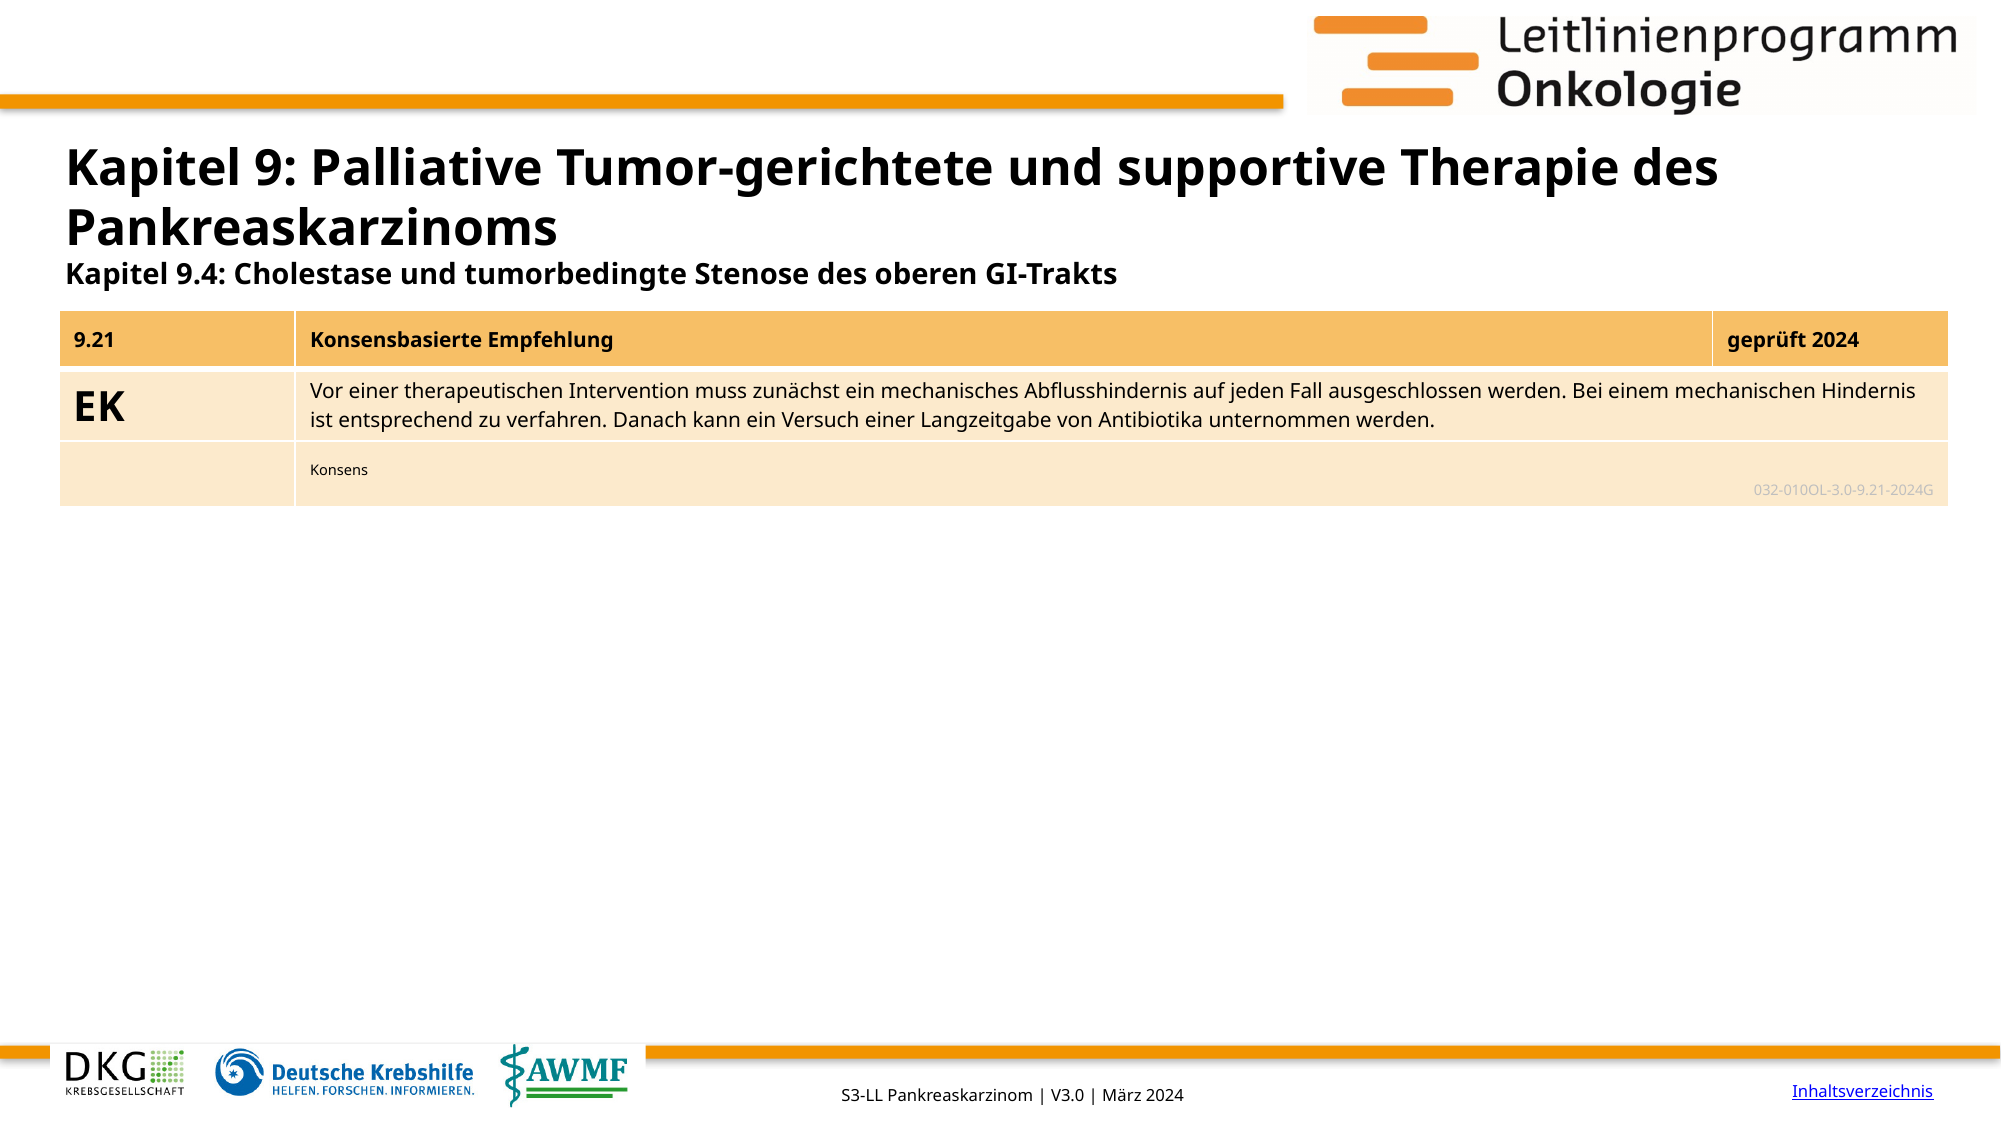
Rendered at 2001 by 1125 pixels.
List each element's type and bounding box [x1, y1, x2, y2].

picture [1307, 16, 1977, 115]
text_box [1777, 1073, 1949, 1112]
table_header [296, 311, 1712, 366]
table_cell [60, 442, 294, 506]
table_cell [60, 372, 294, 440]
title [50, 125, 1950, 300]
table_header [1713, 311, 1948, 366]
table_cell [296, 442, 1948, 506]
table_cell [296, 372, 1948, 440]
picture [50, 1044, 646, 1108]
table_header [60, 311, 294, 366]
text_box [826, 1065, 1654, 1125]
